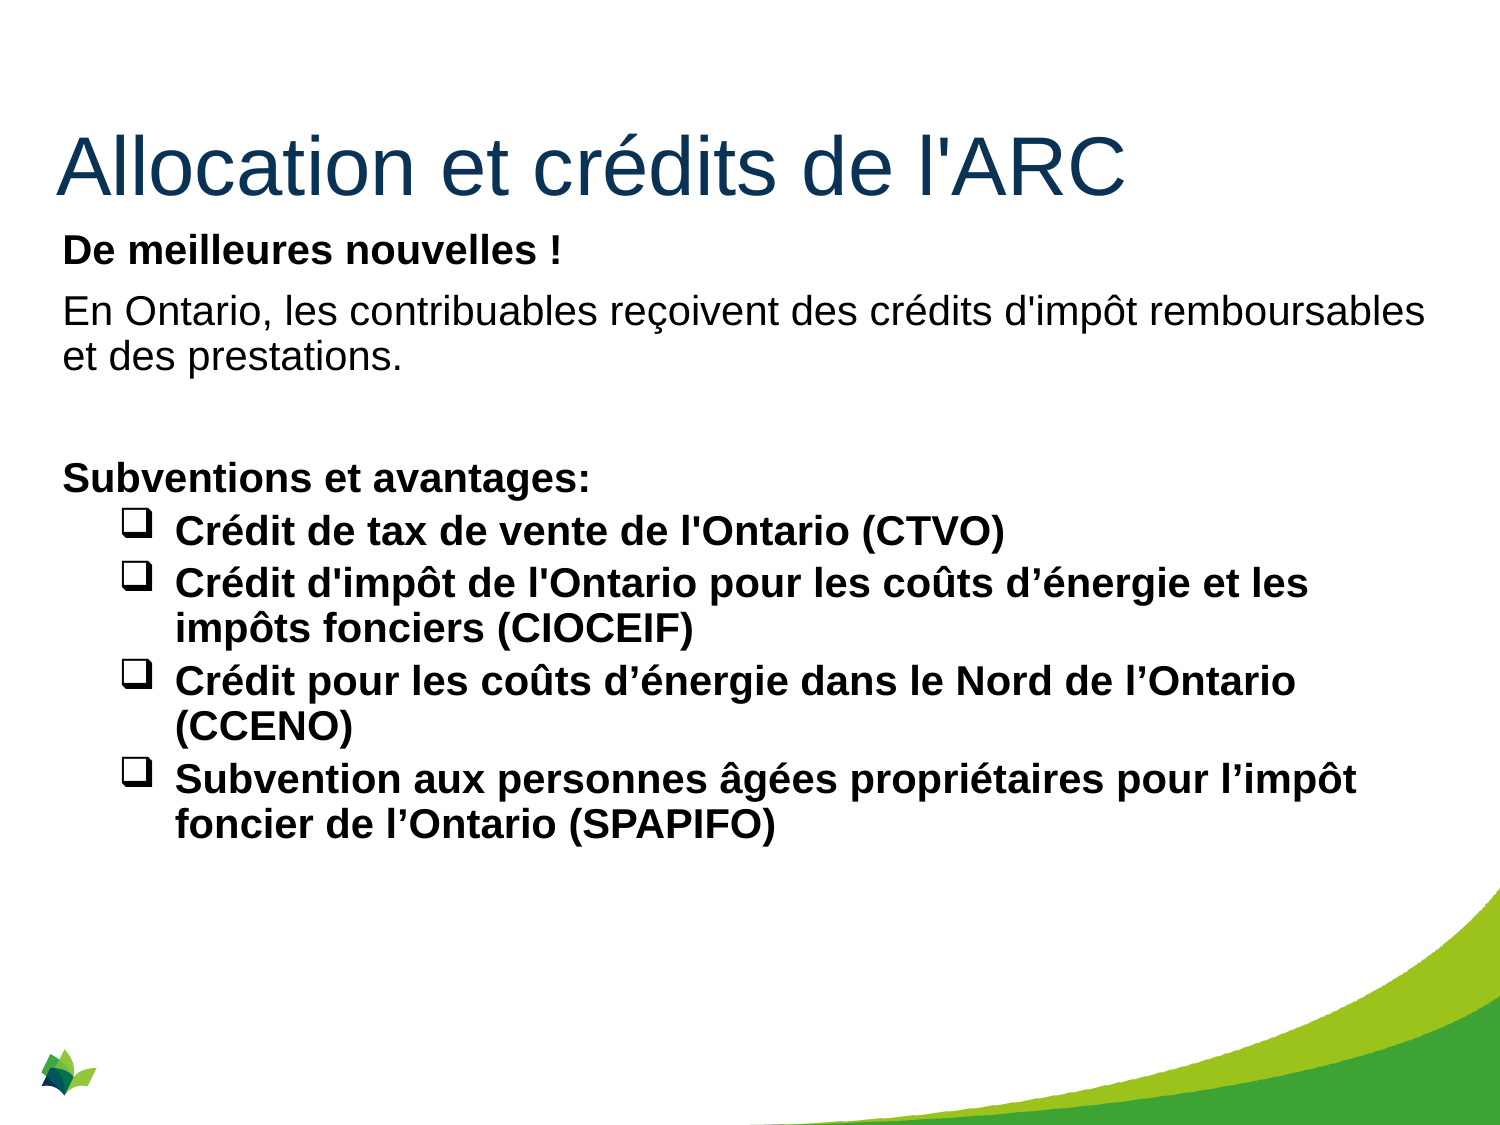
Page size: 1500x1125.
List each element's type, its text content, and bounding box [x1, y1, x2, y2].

list De meilleures nouvelles ! En Ontario, les contribuables reçoivent des crédits d'impôt remboursables et des prestations. Subventions et avantages: Crédit de tax de vente de l'Ontario (CTVO) Crédit d'impôt de l'Ontario pour les coûts d’énergie et les impôts fonciers (CIOCEIF) Crédit pour les coûts d’énergie dans le Nord de l’Ontario (CCENO) Subvention aux personnes âgées propriétaires pour l’impôt foncier de l’Ontario (SPAPIFO) [41, 278, 1459, 1043]
picture [0, 299, 1500, 1125]
title Allocation et crédits de l'ARC [41, 59, 1459, 278]
